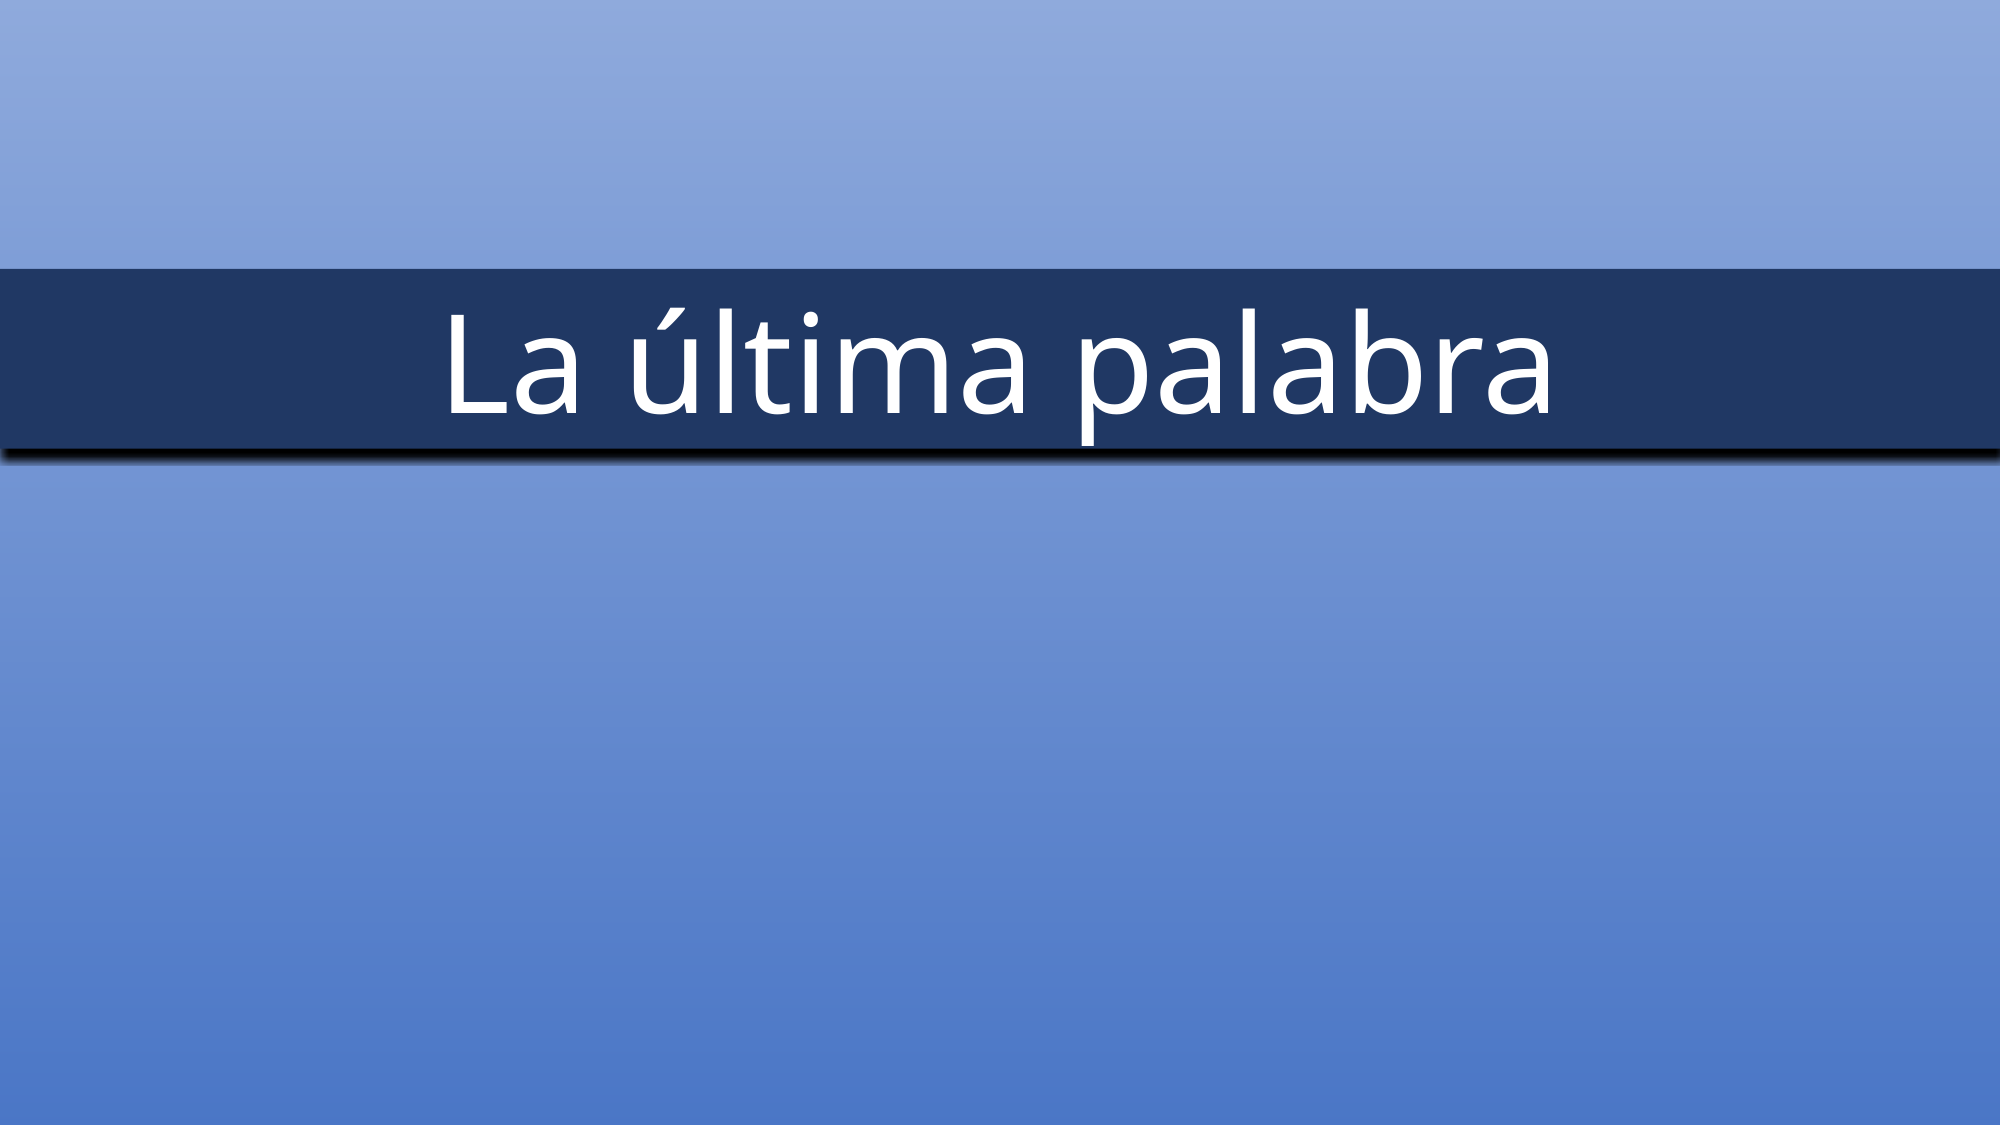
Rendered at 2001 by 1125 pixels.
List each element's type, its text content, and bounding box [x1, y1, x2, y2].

text_box La última palabra [0, 268, 2000, 449]
